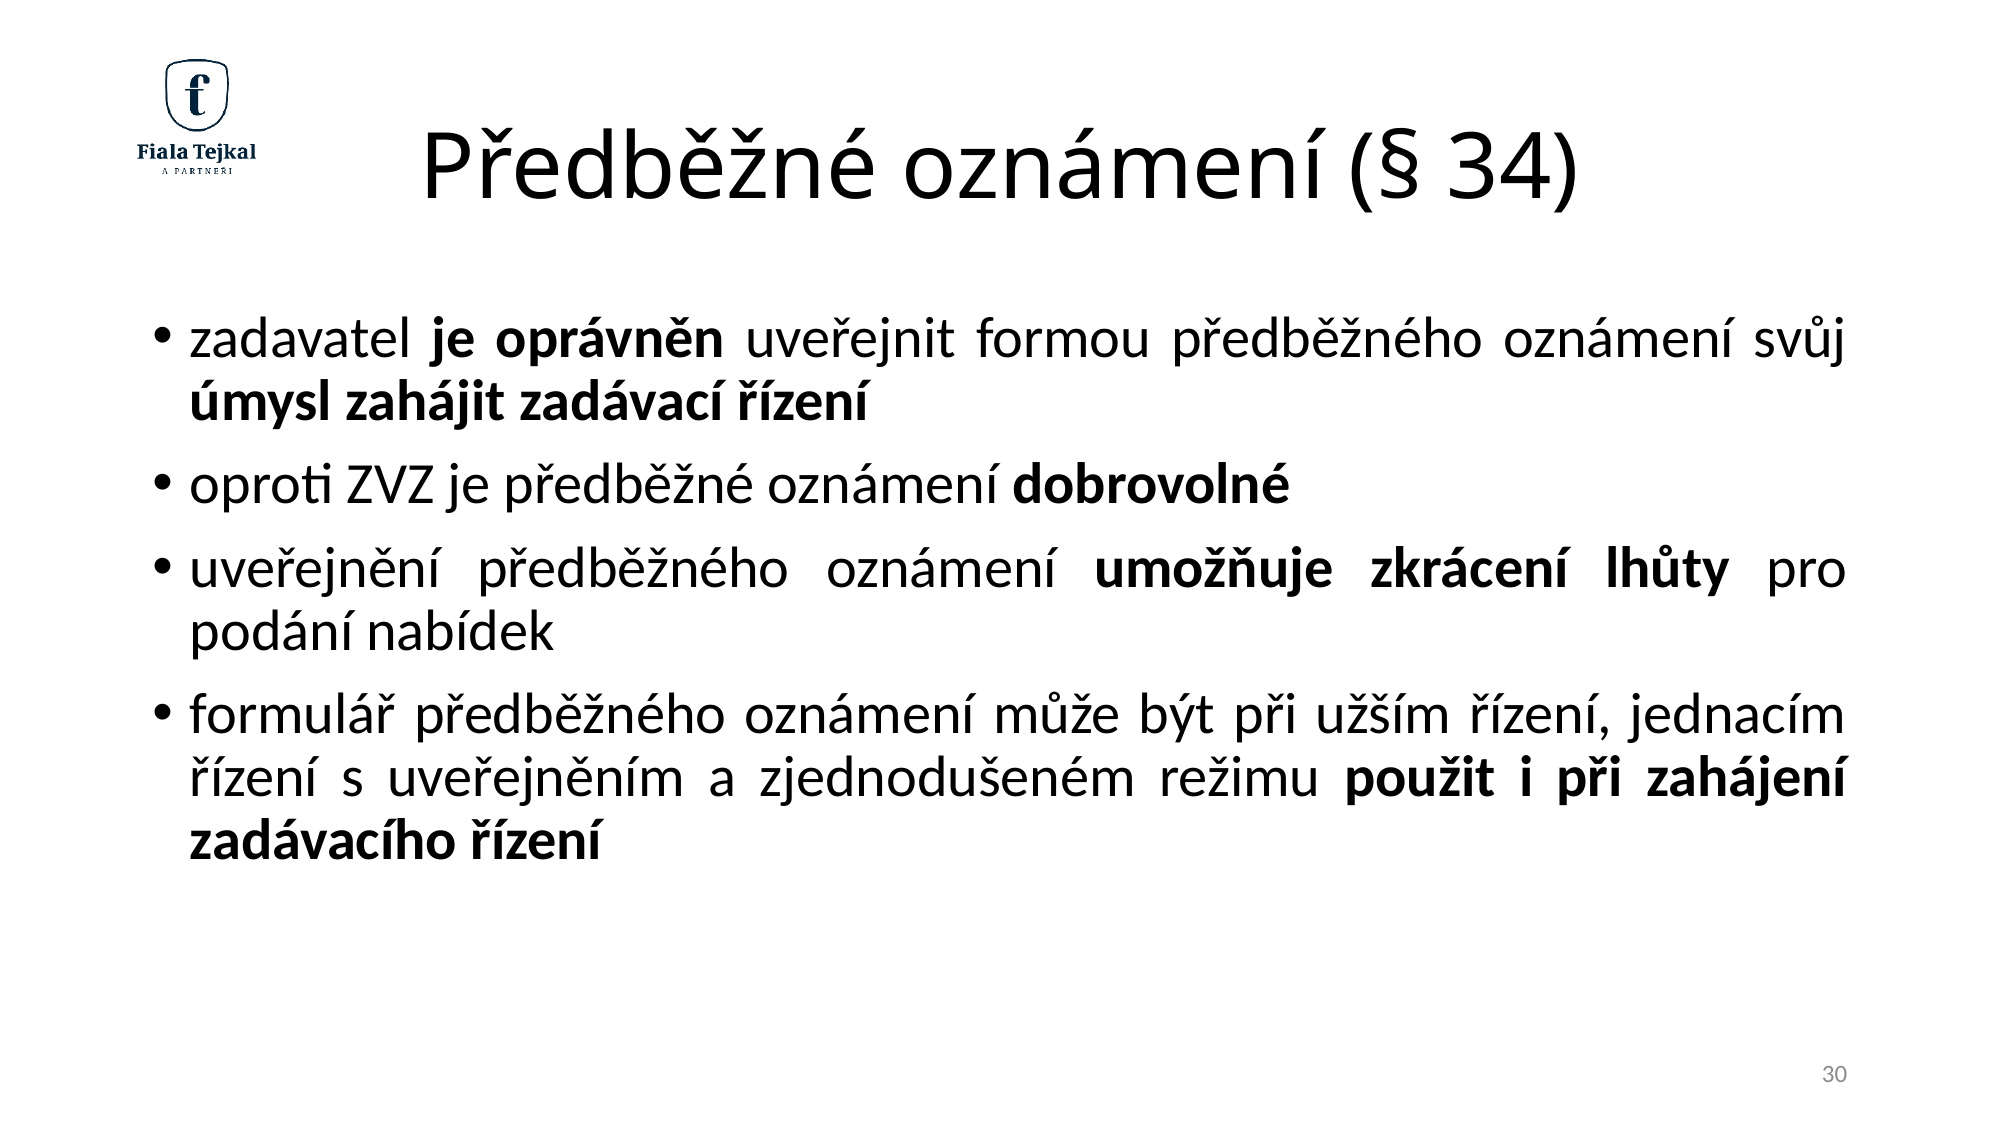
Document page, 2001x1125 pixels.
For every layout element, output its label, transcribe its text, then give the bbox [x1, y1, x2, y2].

picture [137, 59, 256, 174]
list zadavatel je oprávněn uveřejnit formou předběžného oznámení svůj úmysl zahájit zadávací řízení oproti ZVZ je předběžné oznámení dobrovolné uveřejnění předběžného oznámení umožňuje zkrácení lhůty pro podání nabídek formulář předběžného oznámení může být při užším řízení, jednacím řízení s uveřejněním a zjednodušeném režimu použit i při zahájení zadávacího řízení [137, 299, 1863, 1014]
slide_number 30 [1412, 1042, 1863, 1103]
title Předběžné oznámení (§ 34) [137, 59, 1863, 278]
